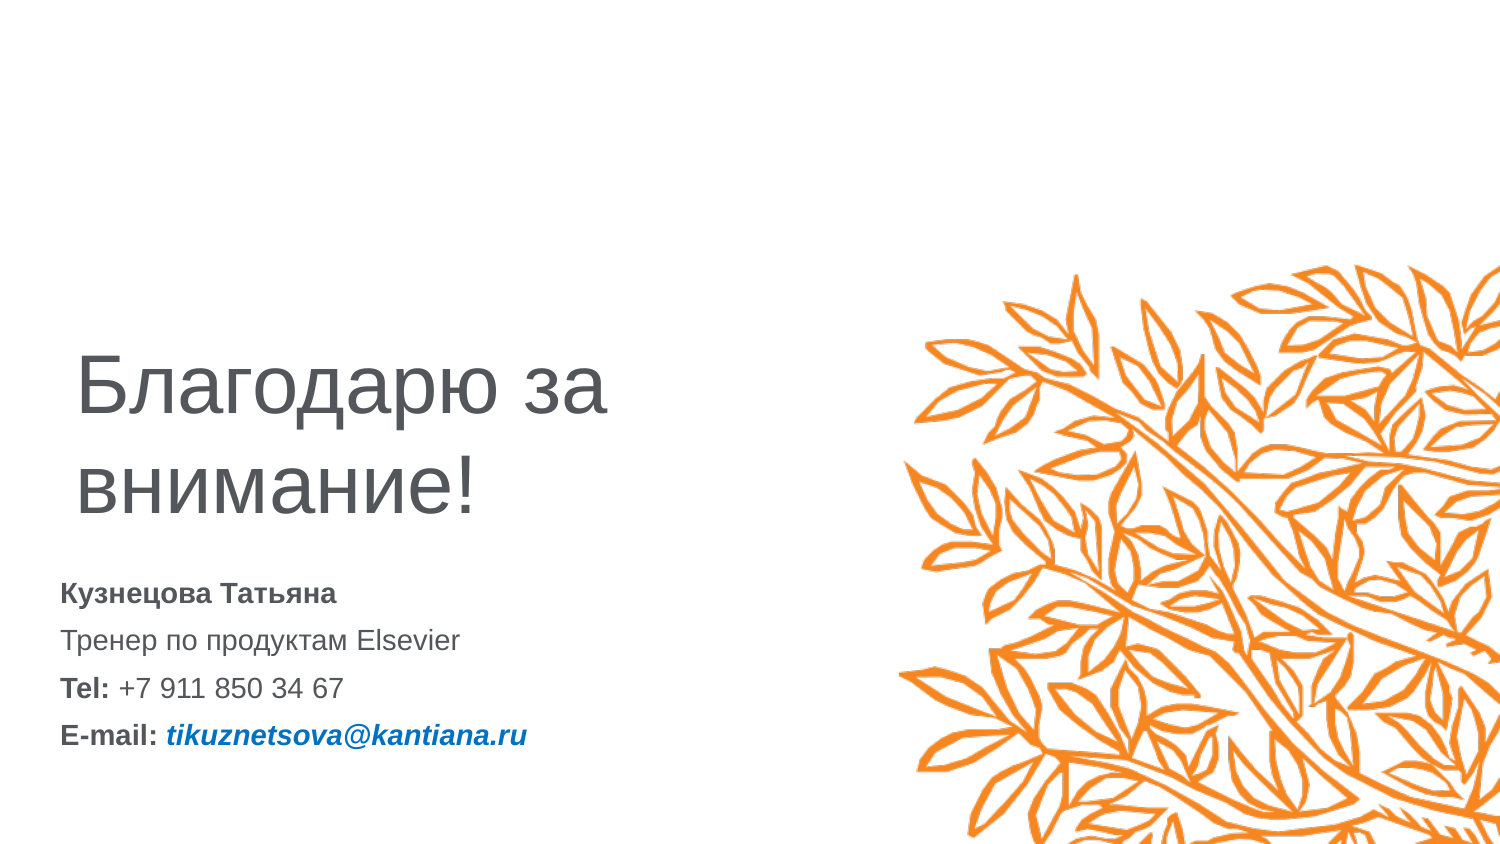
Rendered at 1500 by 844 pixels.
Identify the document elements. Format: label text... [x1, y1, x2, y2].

picture [866, 210, 1500, 844]
text_box Благодарю за внимание! [60, 323, 626, 538]
list Кузнецова Татьяна Тренер по продуктам Elsevier Tel: +7 911 850 34 67 E-mail: tikuznetsova@kantiana.ru [45, 574, 958, 792]
